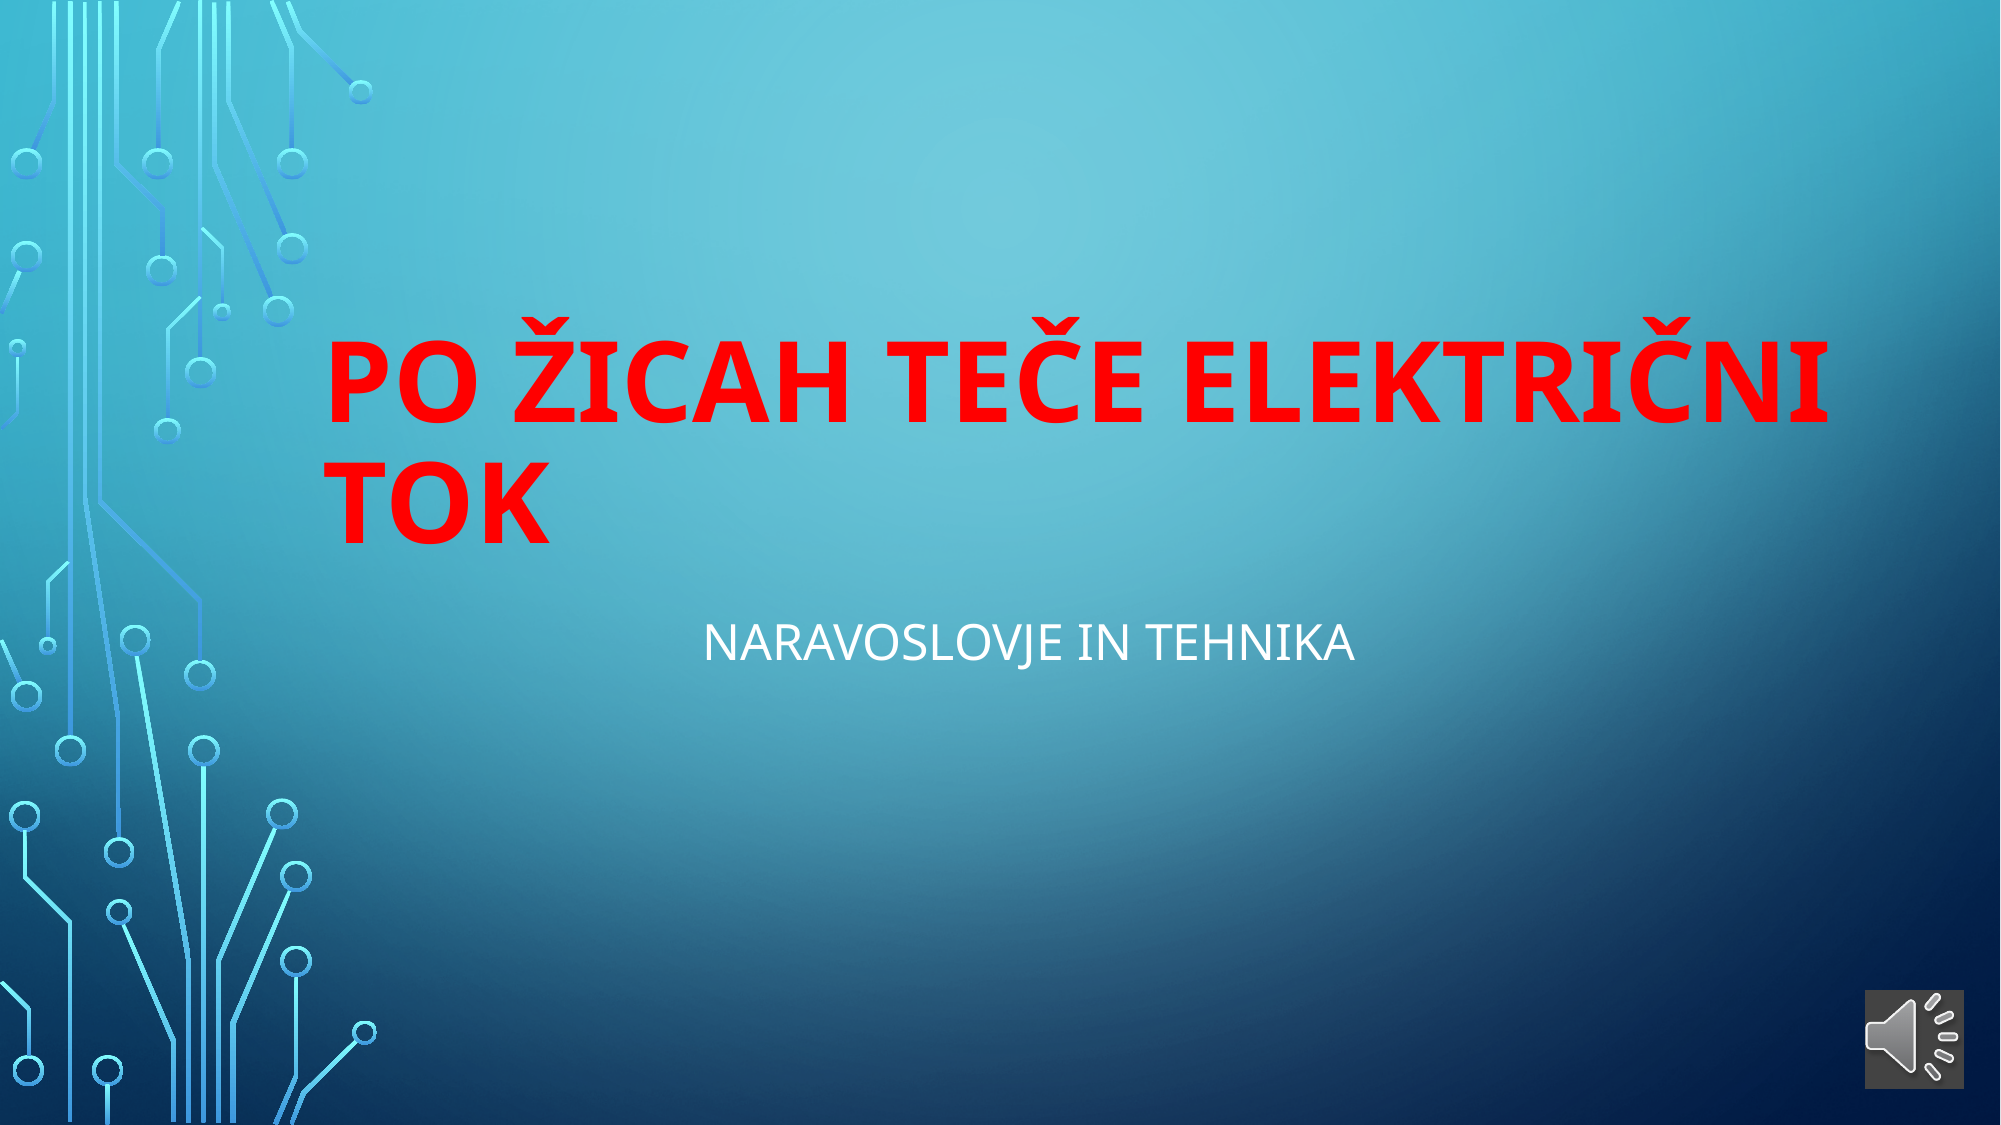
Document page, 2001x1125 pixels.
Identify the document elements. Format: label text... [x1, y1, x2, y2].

subtitle Naravoslovje in tehnika [307, 590, 1750, 863]
title Po žicah teče električni tok [307, 184, 1907, 576]
picture [1864, 989, 1965, 1090]
